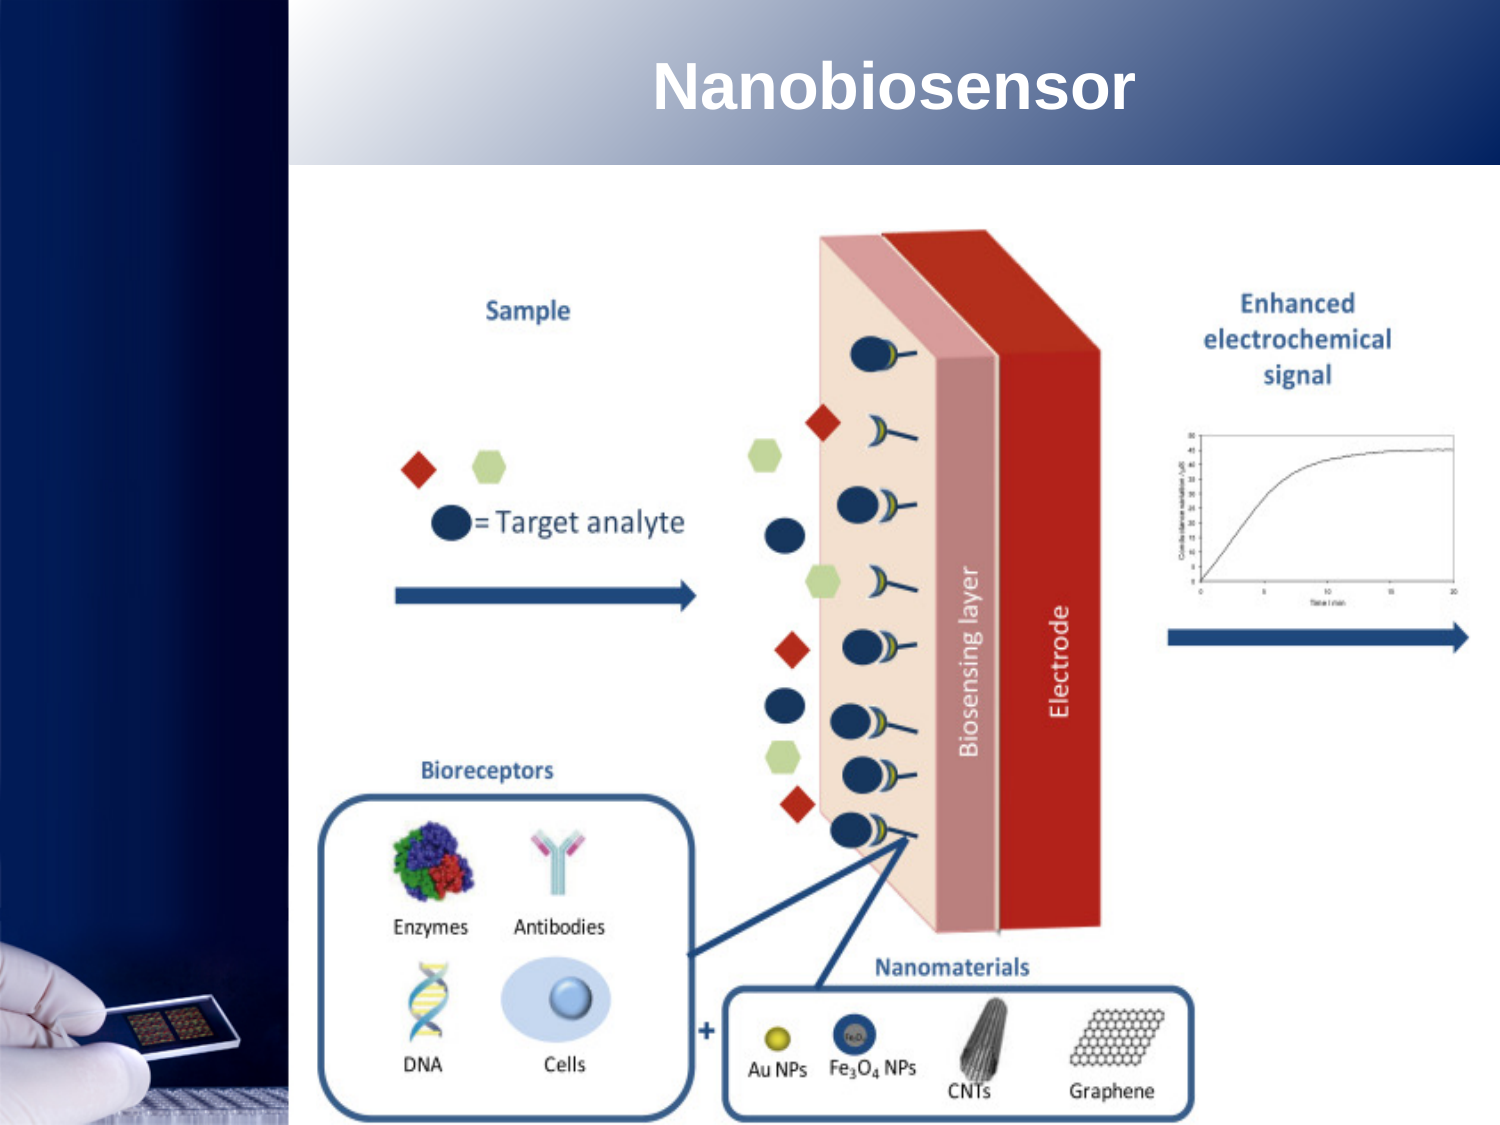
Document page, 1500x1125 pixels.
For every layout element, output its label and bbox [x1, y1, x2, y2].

picture [0, 0, 289, 1125]
text_box [289, 0, 1500, 1125]
